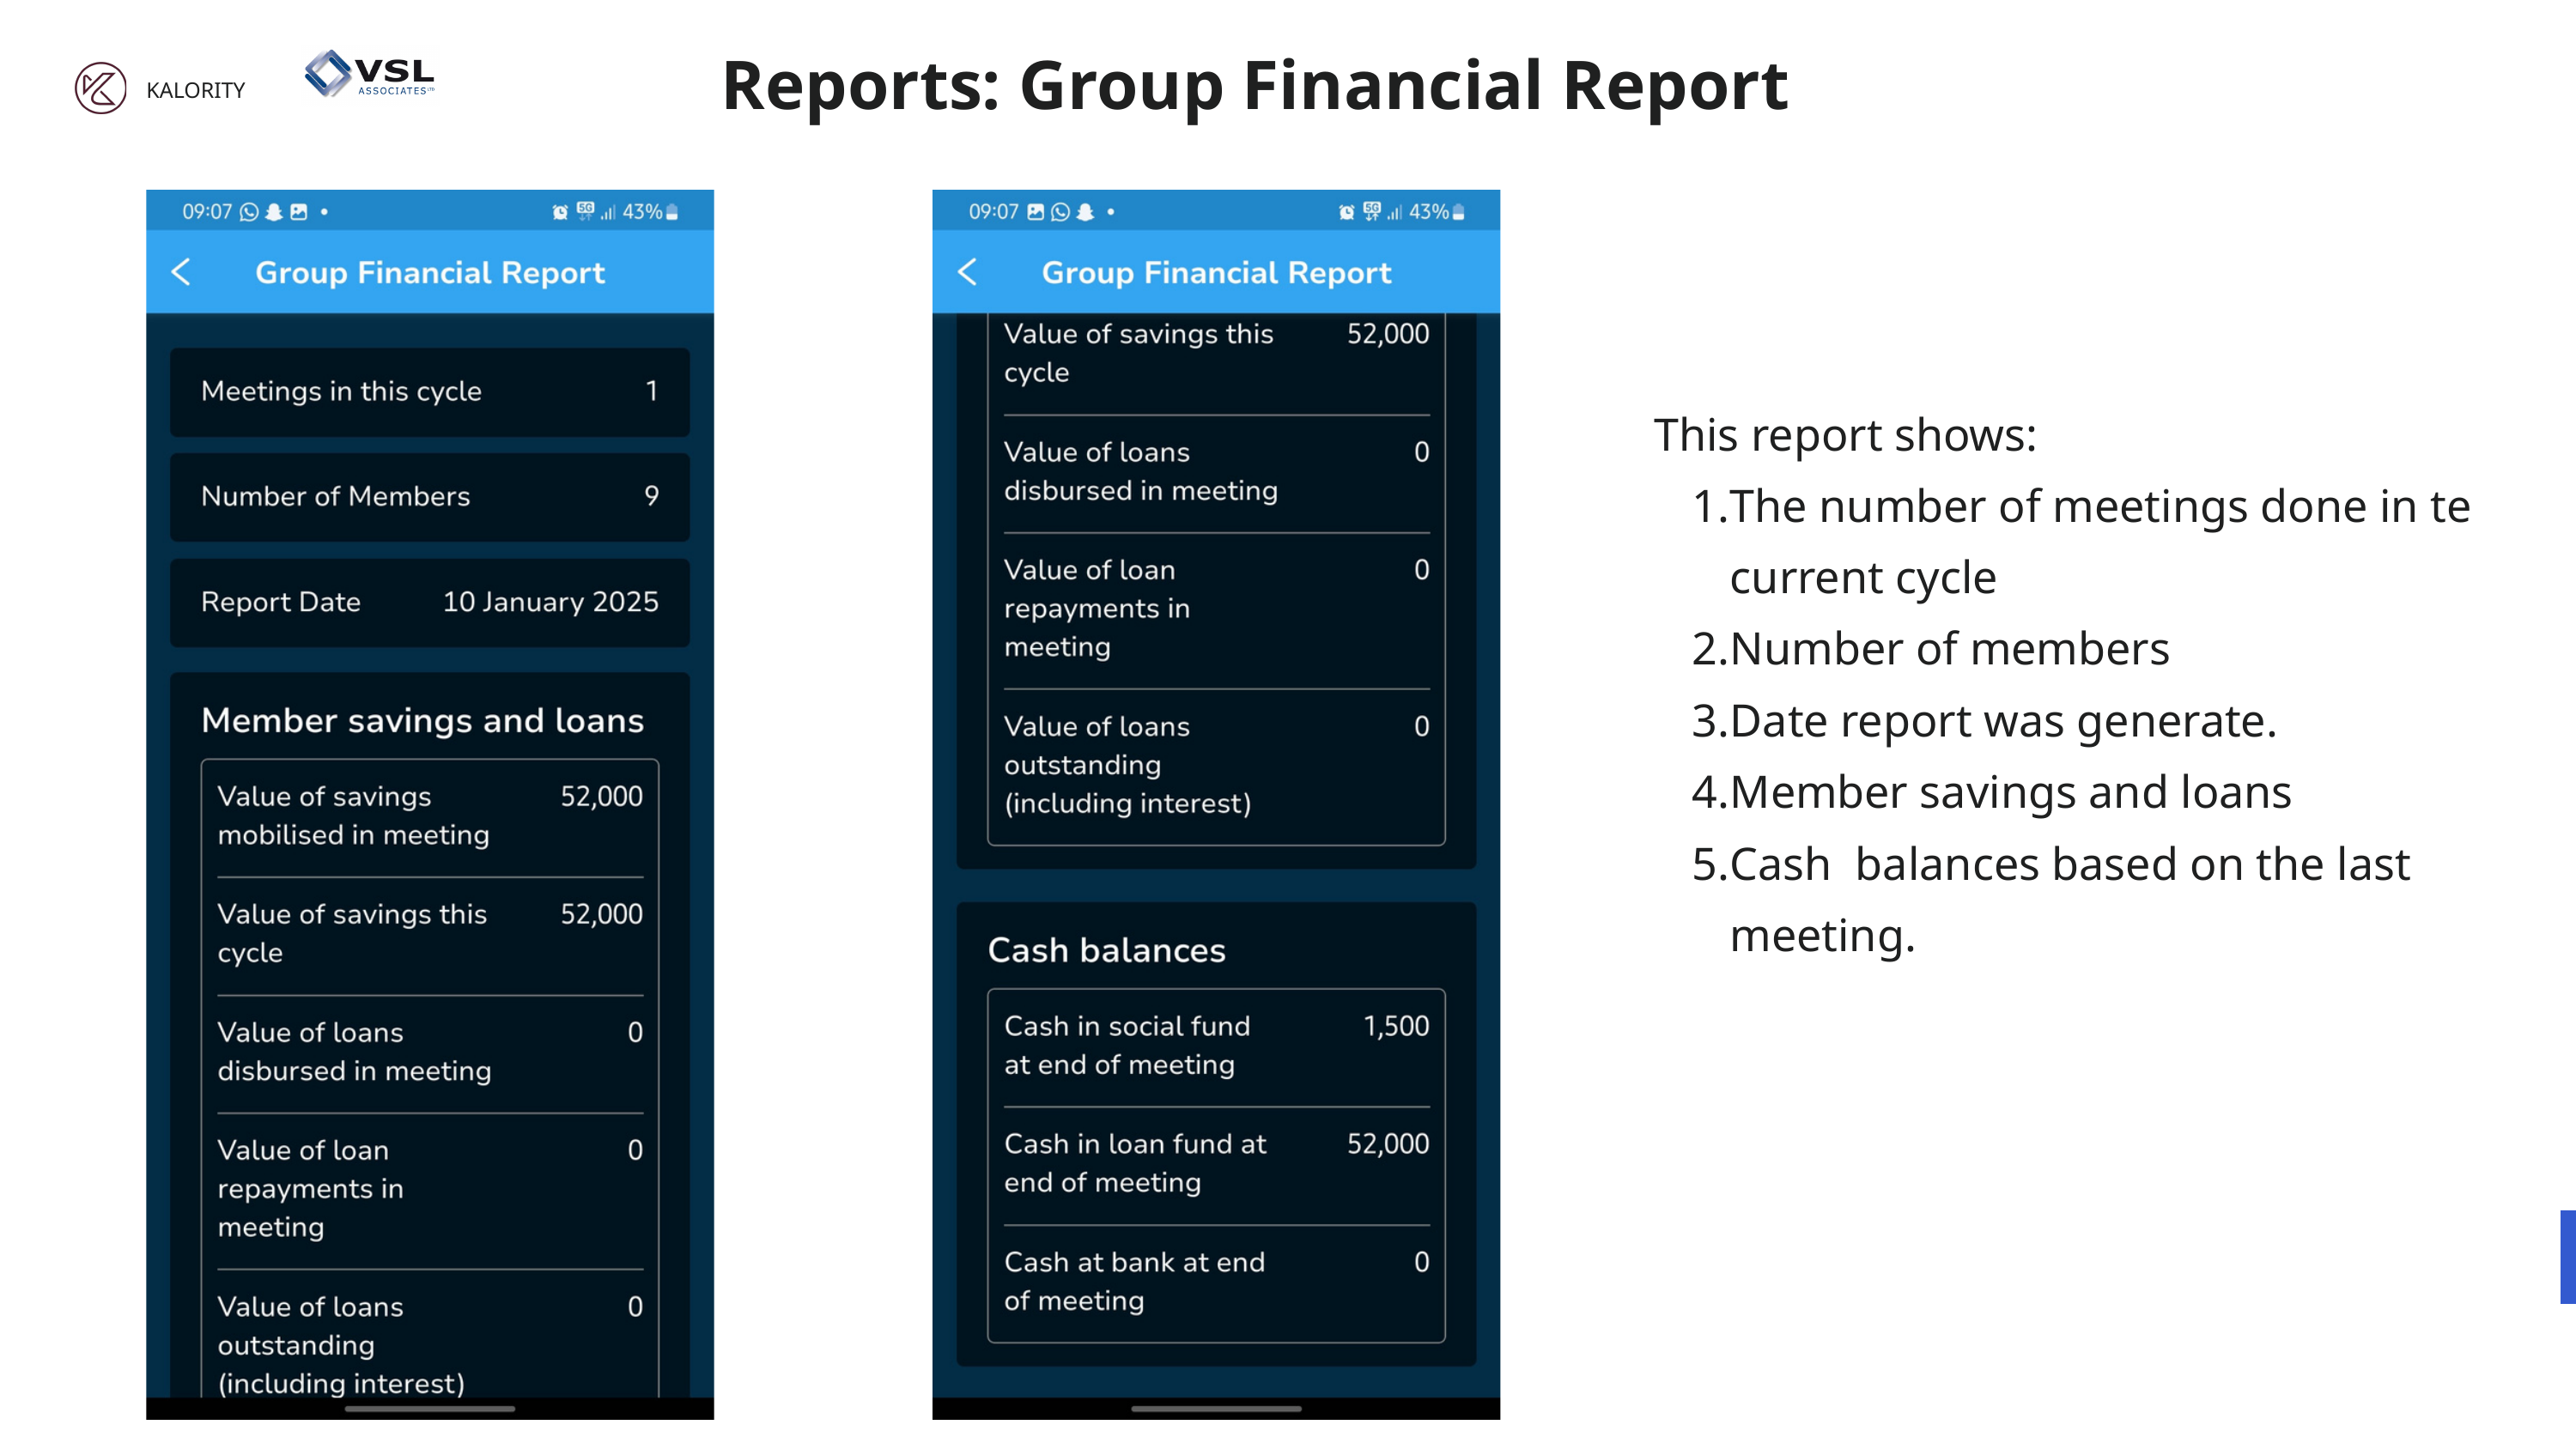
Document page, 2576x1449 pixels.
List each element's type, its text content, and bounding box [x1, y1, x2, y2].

text_box [146, 190, 714, 1420]
text_box [75, 62, 127, 114]
text_box KALORITY [146, 72, 301, 103]
text_box [933, 190, 1501, 1420]
text_box Reports: Group Financial Report [720, 44, 1856, 124]
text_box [2560, 1210, 2576, 1304]
text_box This report shows: The number of meetings done in te current cycle Number of members Date report was generate. Member savings and loans Cash balances based on the last meeting. [1654, 388, 2524, 961]
text_box [301, 45, 440, 106]
